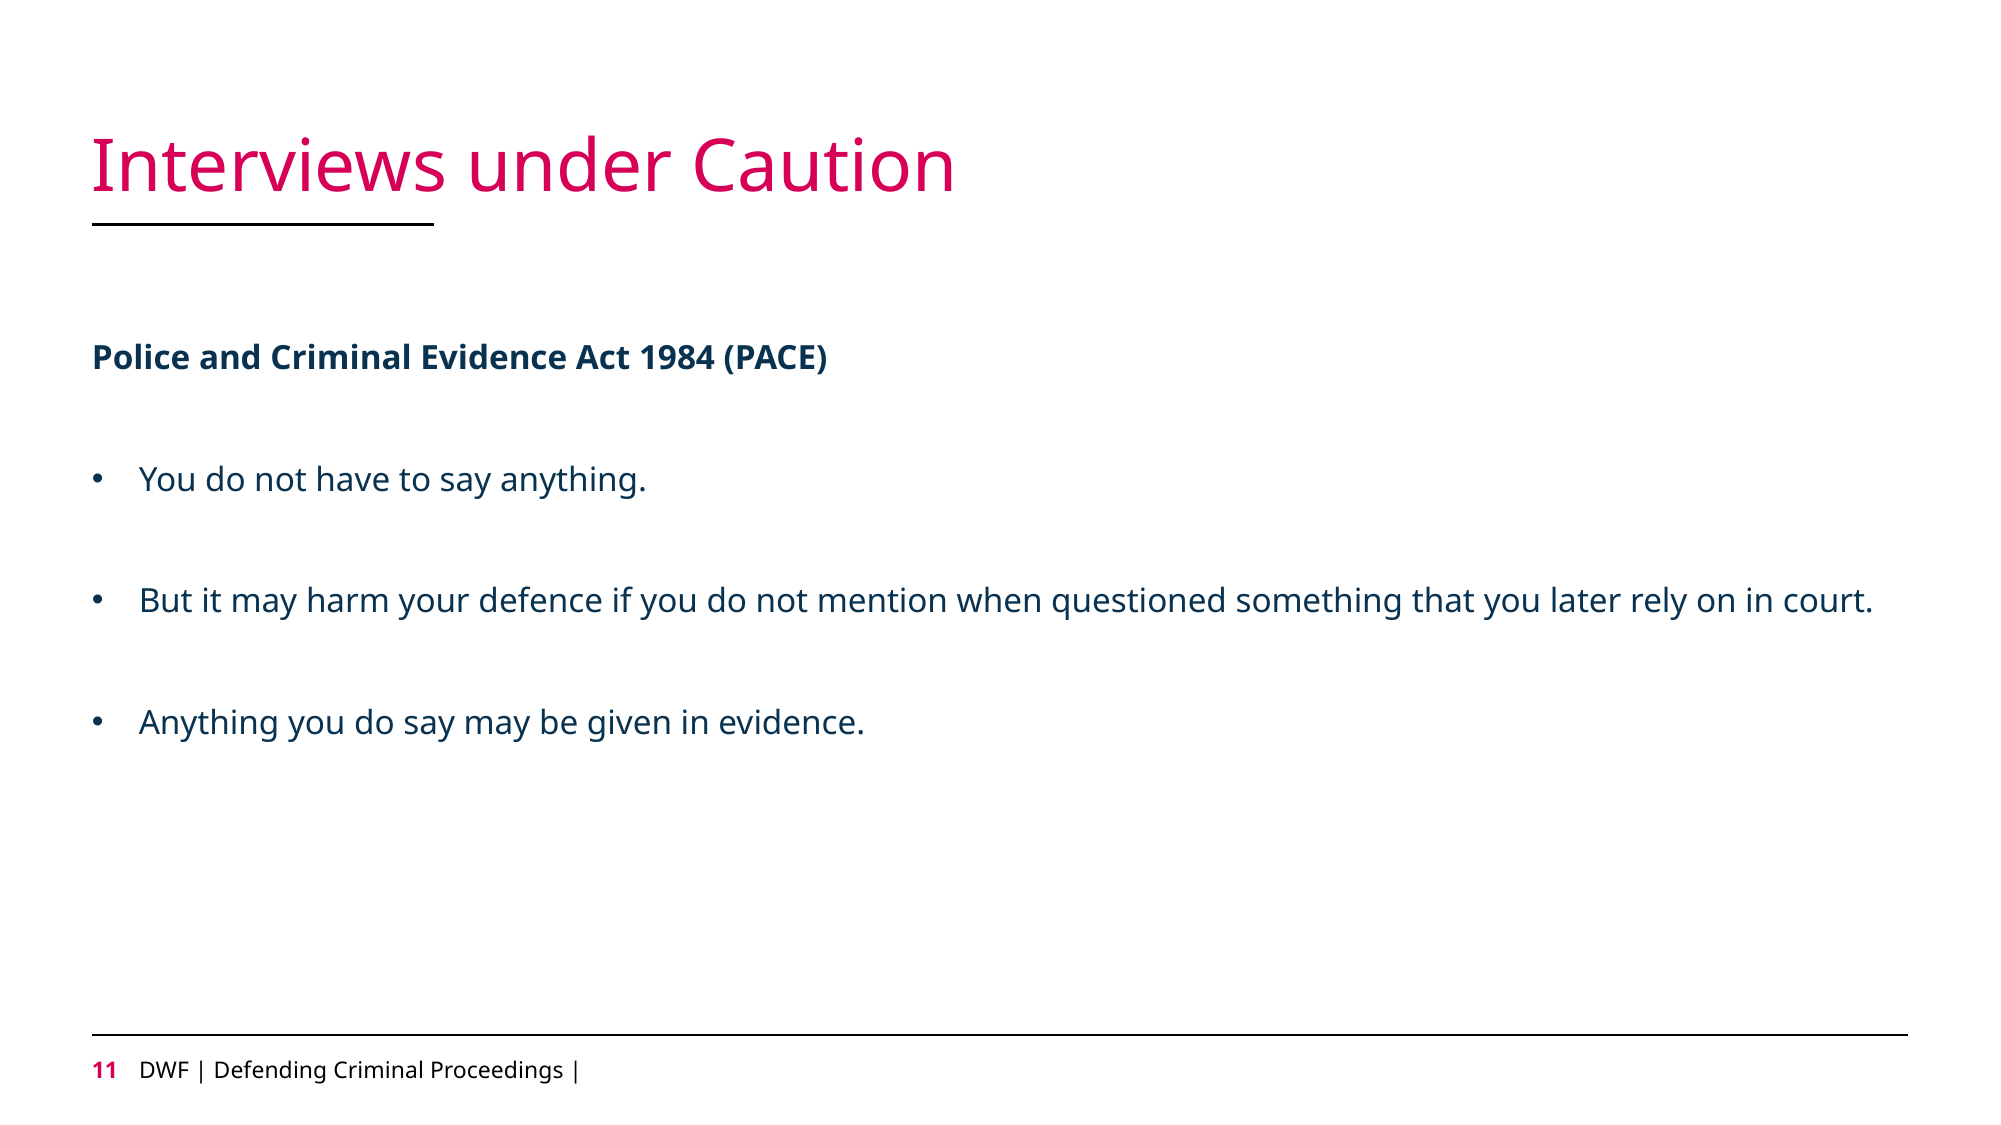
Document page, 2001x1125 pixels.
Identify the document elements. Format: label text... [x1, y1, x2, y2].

slide_number 10 [91, 1055, 140, 1084]
list Police and Criminal Evidence Act 1984 (PACE) You do not have to say anything. But it may harm your defence if you do not mention when questioned something that you later rely on in court. Anything you do say may be given in evidence. [91, 336, 1909, 786]
title Interviews under Caution [91, 118, 1909, 208]
footer DWF | Defending Criminal Proceedings | [140, 1055, 1908, 1084]
